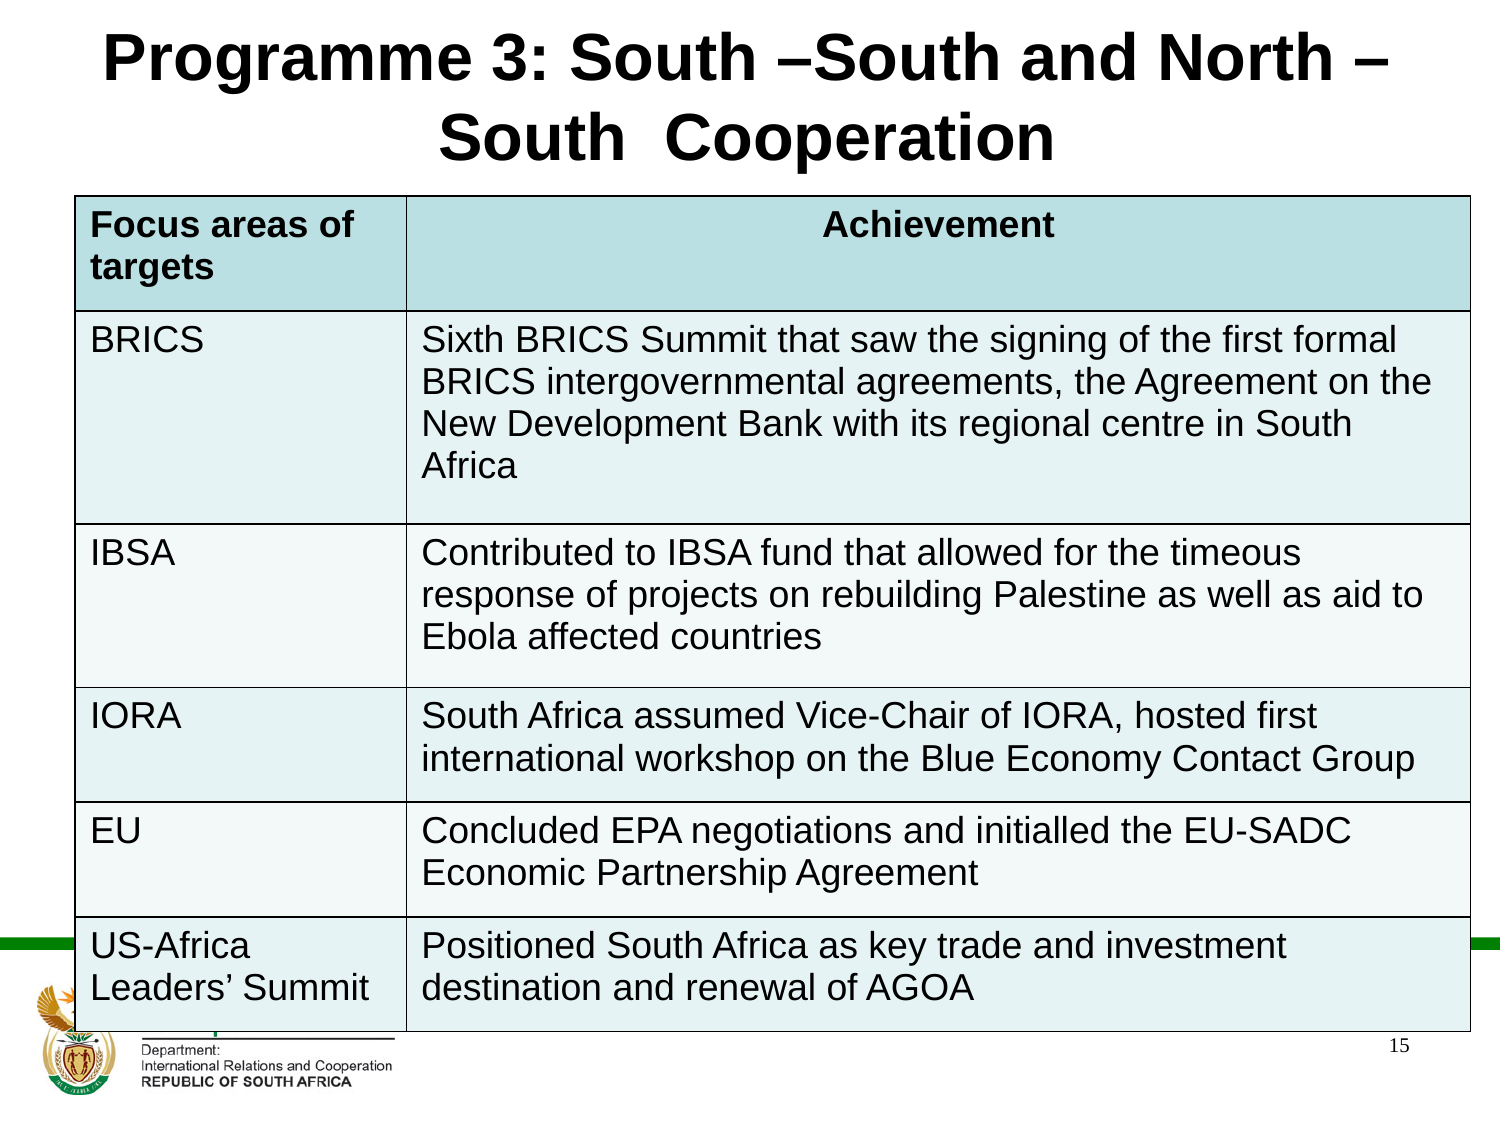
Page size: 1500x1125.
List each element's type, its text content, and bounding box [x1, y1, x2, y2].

slide_number 15 [1074, 1024, 1426, 1103]
table_cell Concluded EPA negotiations and initialled the EU-SADC Economic Partnership Agreement [407, 803, 1470, 916]
table_cell IBSA [76, 525, 406, 687]
table_cell EU [76, 803, 406, 916]
table_cell Positioned South Africa as key trade and investment destination and renewal of AGOA [407, 918, 1470, 1031]
table_cell US-Africa Leaders’ Summit [76, 918, 406, 1031]
table_header Focus areas of targets [76, 197, 406, 310]
picture [37, 974, 400, 1095]
table_cell BRICS [76, 312, 406, 523]
table_cell Sixth BRICS Summit that saw the signing of the first formal BRICS intergovernmental agreements, the Agreement on the New Development Bank with its regional centre in South Africa [407, 312, 1470, 523]
table_header Achievement [407, 197, 1470, 310]
table_cell IORA [76, 688, 406, 801]
title Programme 3: South –South and North –South Cooperation [72, 25, 1423, 164]
table_cell Contributed to IBSA fund that allowed for the timeous response of projects on rebuilding Palestine as well as aid to Ebola affected countries [407, 525, 1470, 687]
table_cell South Africa assumed Vice-Chair of IORA, hosted first international workshop on the Blue Economy Contact Group [407, 688, 1470, 801]
